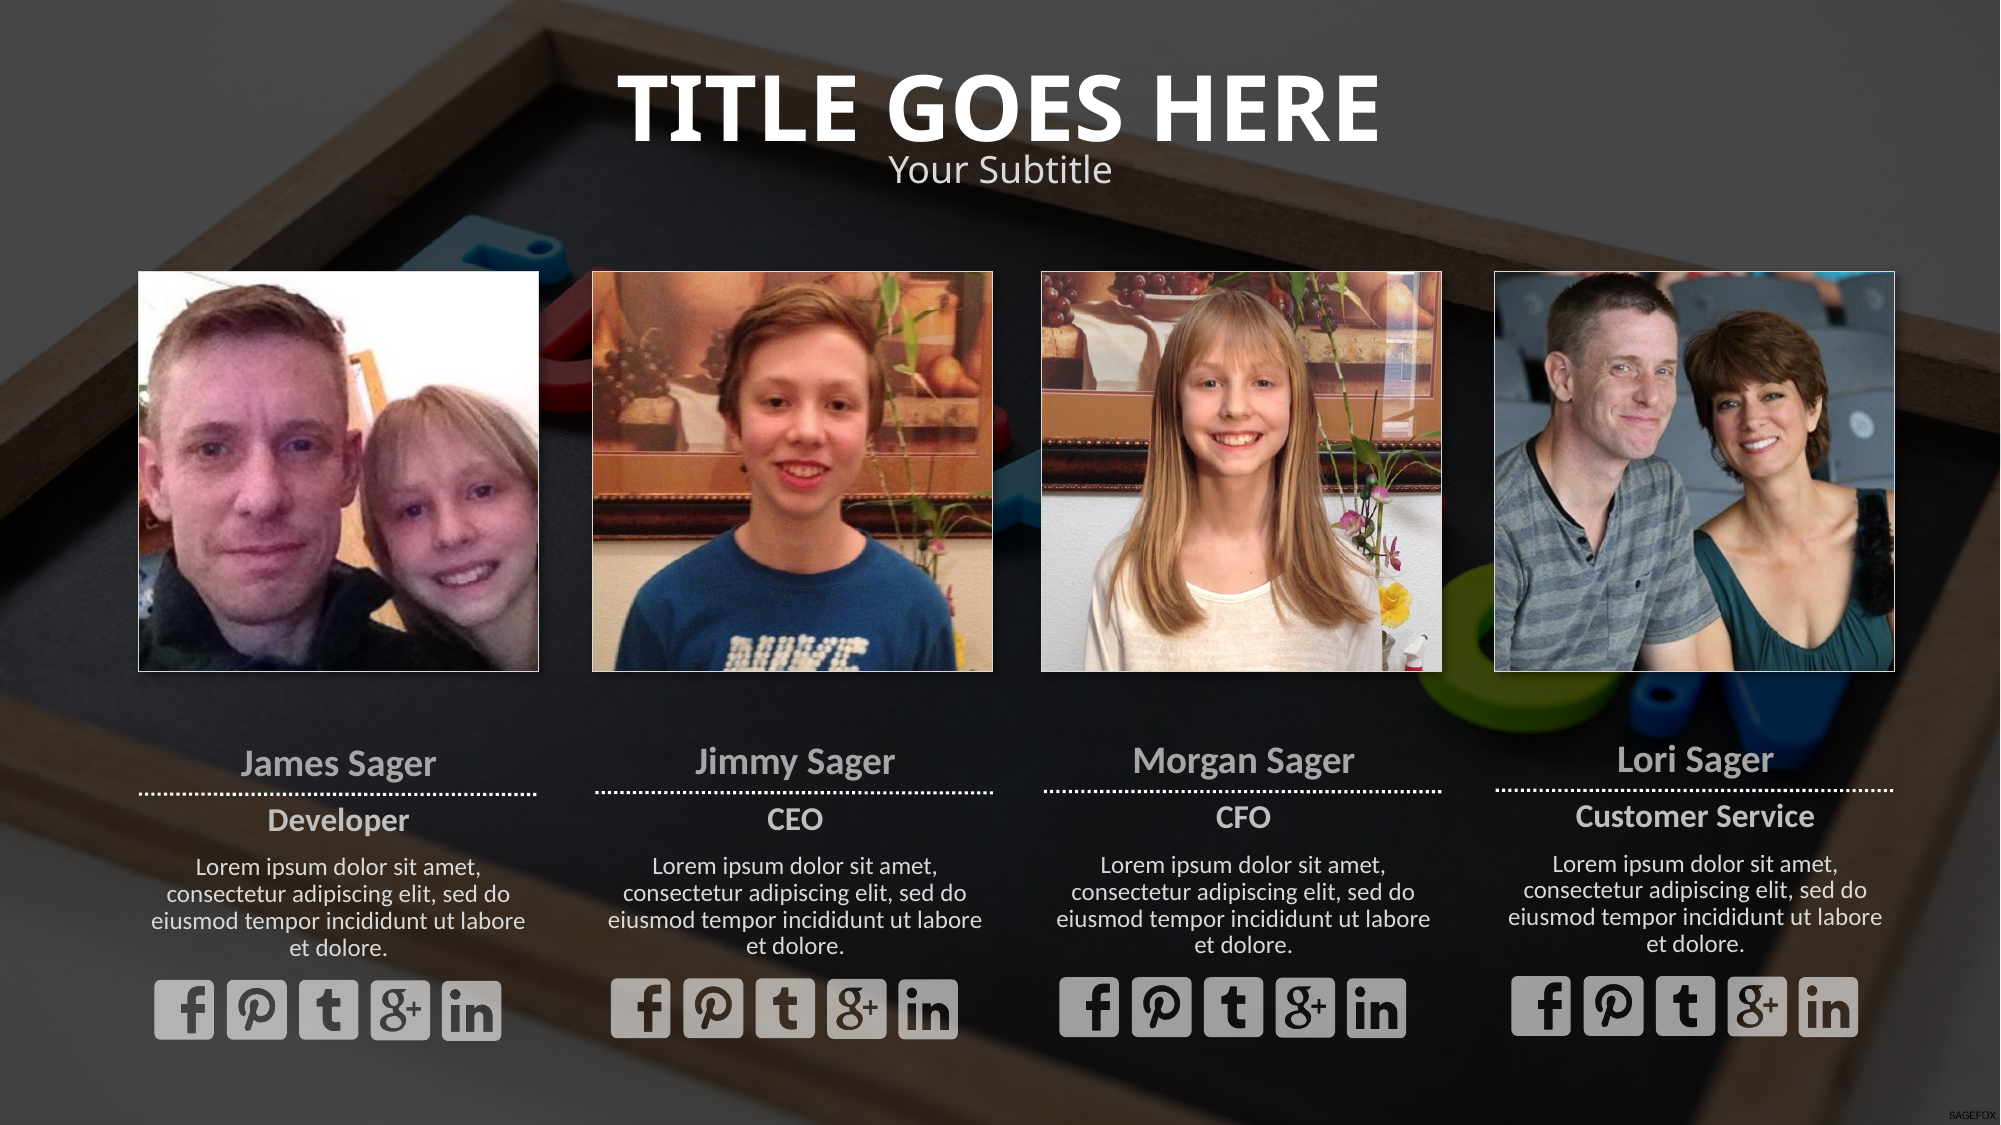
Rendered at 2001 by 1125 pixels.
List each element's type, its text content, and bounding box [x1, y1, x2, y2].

text_box Customer Service [1520, 796, 1871, 839]
text_box [591, 270, 993, 672]
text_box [548, 42, 1452, 199]
text_box Developer [163, 799, 514, 842]
text_box CFO [1068, 797, 1419, 840]
picture [0, 0, 2001, 1125]
text_box Lorem ipsum dolor sit amet, consectetur adipiscing elit, sed do eiusmod tempor incididunt ut labore et dolore. [1043, 851, 1444, 965]
text_box [138, 270, 540, 672]
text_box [154, 979, 502, 1041]
text_box CEO [620, 798, 971, 841]
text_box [1059, 977, 1407, 1039]
text_box Jimmy Sager [620, 740, 971, 784]
text_box Lorem ipsum dolor sit amet, consectetur adipiscing elit, sed do eiusmod tempor incididunt ut labore et dolore. [138, 854, 539, 968]
text_box Lori Sager [1520, 738, 1871, 781]
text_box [610, 978, 958, 1040]
text_box [1494, 271, 1896, 673]
text_box Lorem ipsum dolor sit amet, consectetur adipiscing elit, sed do eiusmod tempor incididunt ut labore et dolore. [1495, 850, 1896, 964]
text_box [1040, 270, 1442, 672]
text_box Lorem ipsum dolor sit amet, consectetur adipiscing elit, sed do eiusmod tempor incididunt ut labore et dolore. [595, 852, 996, 966]
text_box James Sager [163, 742, 514, 785]
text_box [1511, 976, 1859, 1038]
text_box Morgan Sager [1068, 739, 1419, 782]
